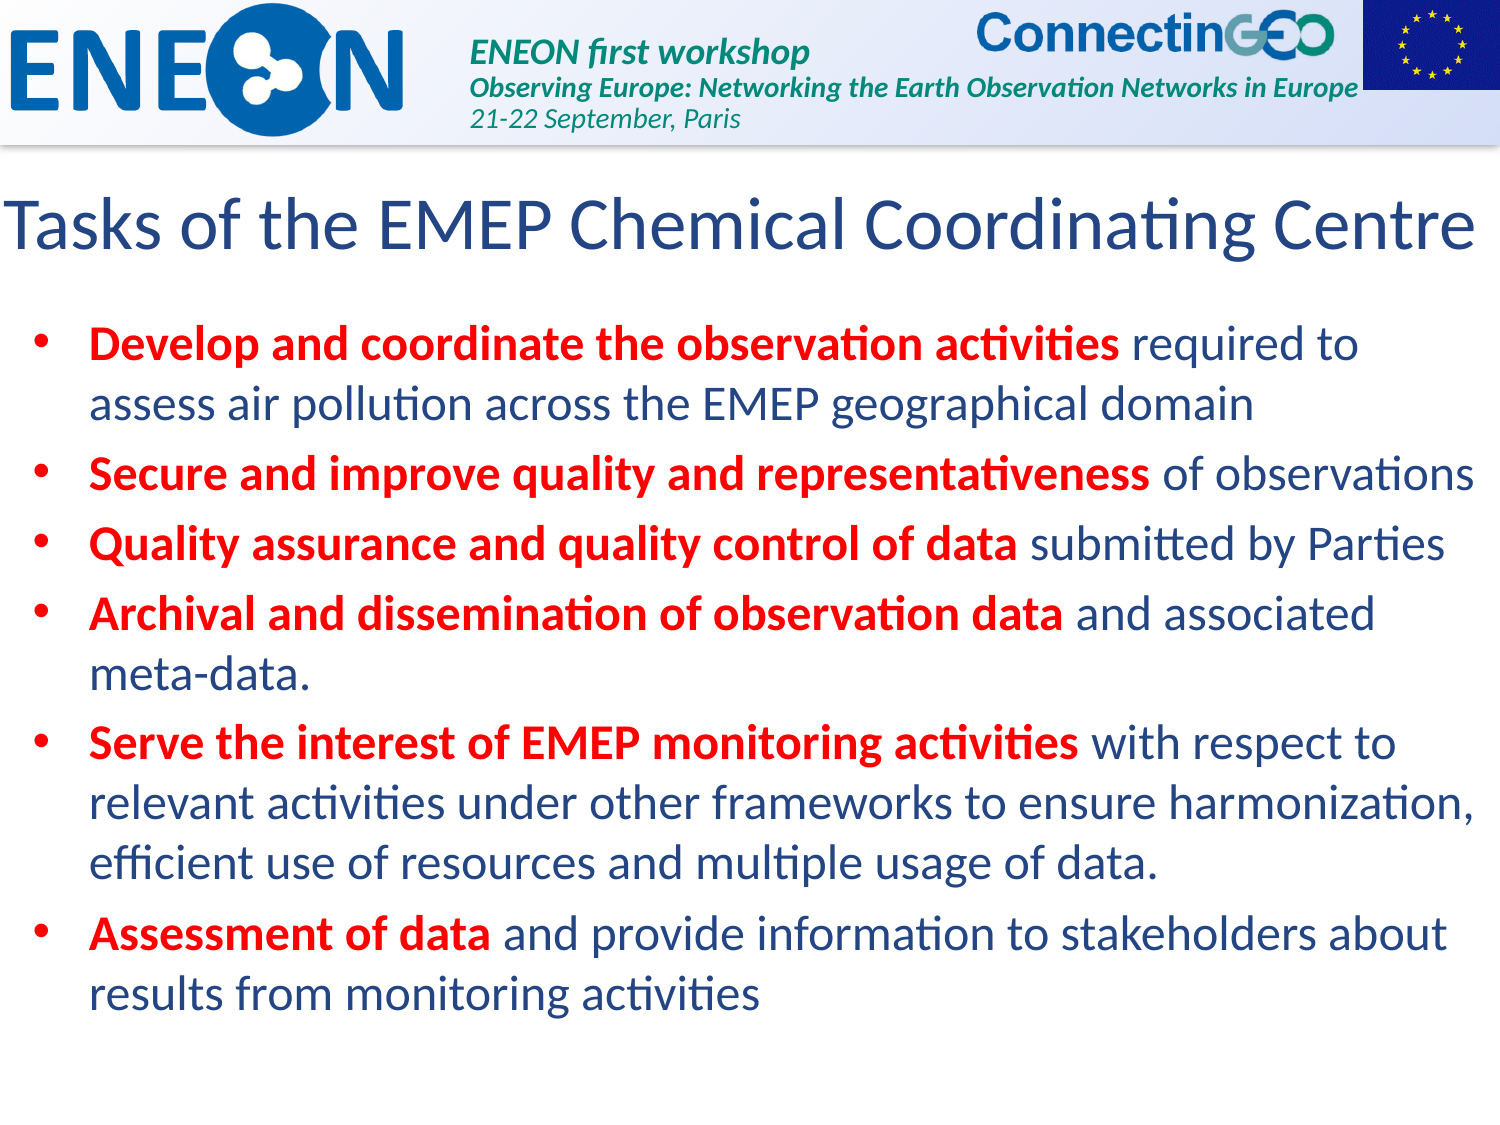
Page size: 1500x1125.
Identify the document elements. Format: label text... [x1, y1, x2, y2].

picture [1363, 0, 1500, 90]
title Tasks of the EMEP Chemical Coordinating Centre [0, 125, 1500, 313]
picture [976, 7, 1337, 62]
list Develop and coordinate the observation activities required to assess air pollution across the EMEP geographical domain Secure and improve quality and representativeness of observations Quality assurance and quality control of data submitted by Parties Archival and dissemination of observation data and associated meta-data. Serve the interest of EMEP monitoring activities with respect to relevant activities under other frameworks to ensure harmonization, efficient use of resources and multiple usage of data. Assessment of data and provide information to stakeholders about results from monitoring activities [17, 302, 1500, 1024]
picture [7, 0, 406, 125]
